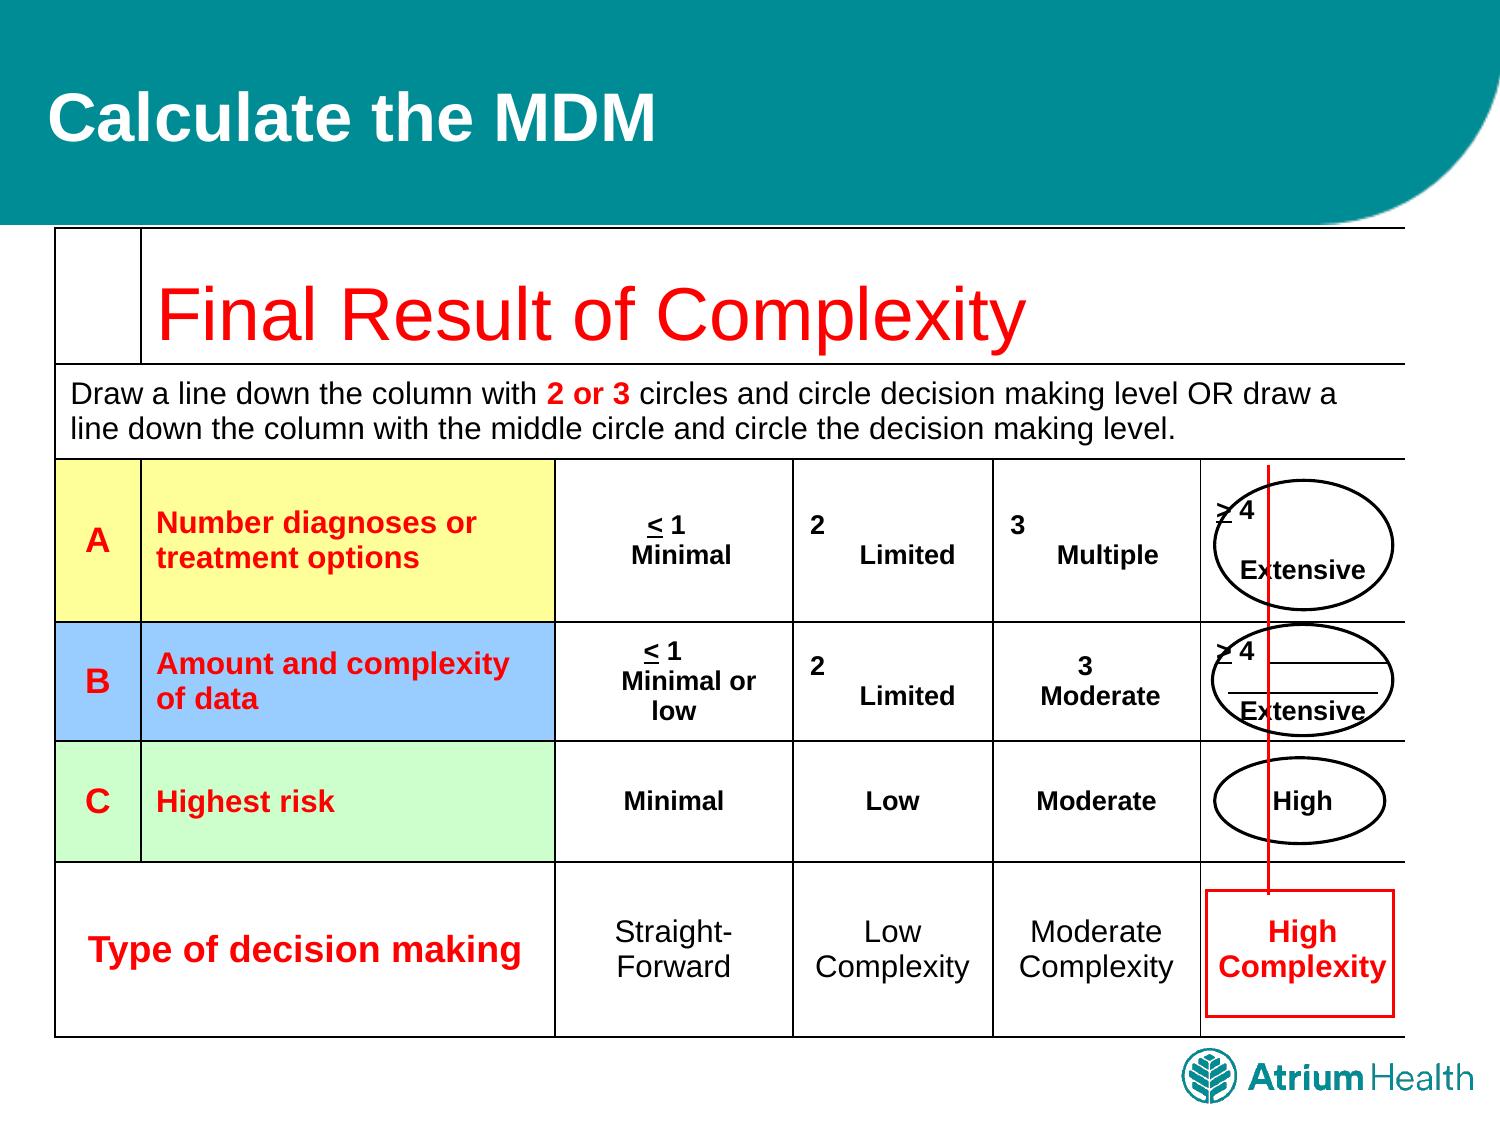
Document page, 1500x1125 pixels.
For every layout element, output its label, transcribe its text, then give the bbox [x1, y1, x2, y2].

table_cell Type of decision making [56, 863, 554, 1036]
text_box [1269, 623, 1394, 737]
table_header Final Result of Complexity [142, 229, 1405, 363]
table_cell 3 Multiple [994, 460, 1200, 621]
table_cell Minimal [556, 742, 792, 861]
text_box [1213, 484, 1268, 606]
table_cell < 1 Minimal or low [556, 623, 792, 740]
table_cell A [56, 460, 140, 621]
title Calculate the MDM [32, 10, 1474, 228]
table_cell Moderate [994, 742, 1200, 861]
table_cell C [56, 742, 140, 861]
table_cell > 4 Extensive [1201, 623, 1267, 740]
table_cell Low Complexity [794, 863, 992, 1036]
picture [1154, 1020, 1500, 1125]
table_cell High [1201, 742, 1267, 861]
table_header [56, 229, 140, 363]
table_cell > 4 Extensive [1270, 623, 1405, 740]
table_cell High Complexity [1201, 863, 1405, 1036]
table_cell Moderate Complexity [994, 863, 1200, 1036]
text_box [1205, 890, 1395, 1017]
table_cell < 1 Minimal [556, 460, 792, 621]
table_cell Draw a line down the column with 2 or 3 circles and circle decision making level OR draw a line down the column with the middle circle and circle the decision making level. [56, 365, 1405, 458]
picture [0, 0, 1500, 225]
text_box [1211, 627, 1268, 733]
text_box [1269, 479, 1394, 611]
table_cell B [56, 623, 140, 740]
table_cell > 4 Extensive [1201, 460, 1405, 621]
table_cell Straight- Forward [556, 863, 792, 1036]
table_cell Low [794, 742, 992, 861]
table_cell High [1270, 742, 1405, 861]
text_box [1213, 759, 1267, 842]
text_box [1270, 756, 1386, 845]
table_cell 2 Limited [794, 460, 992, 621]
table_cell 2 Limited [794, 623, 992, 740]
table_cell Number diagnoses or treatment options [142, 460, 554, 621]
table_cell 3 Moderate [994, 623, 1200, 740]
table_cell Amount and complexity of data [142, 623, 554, 740]
table_cell Highest risk [142, 742, 554, 861]
